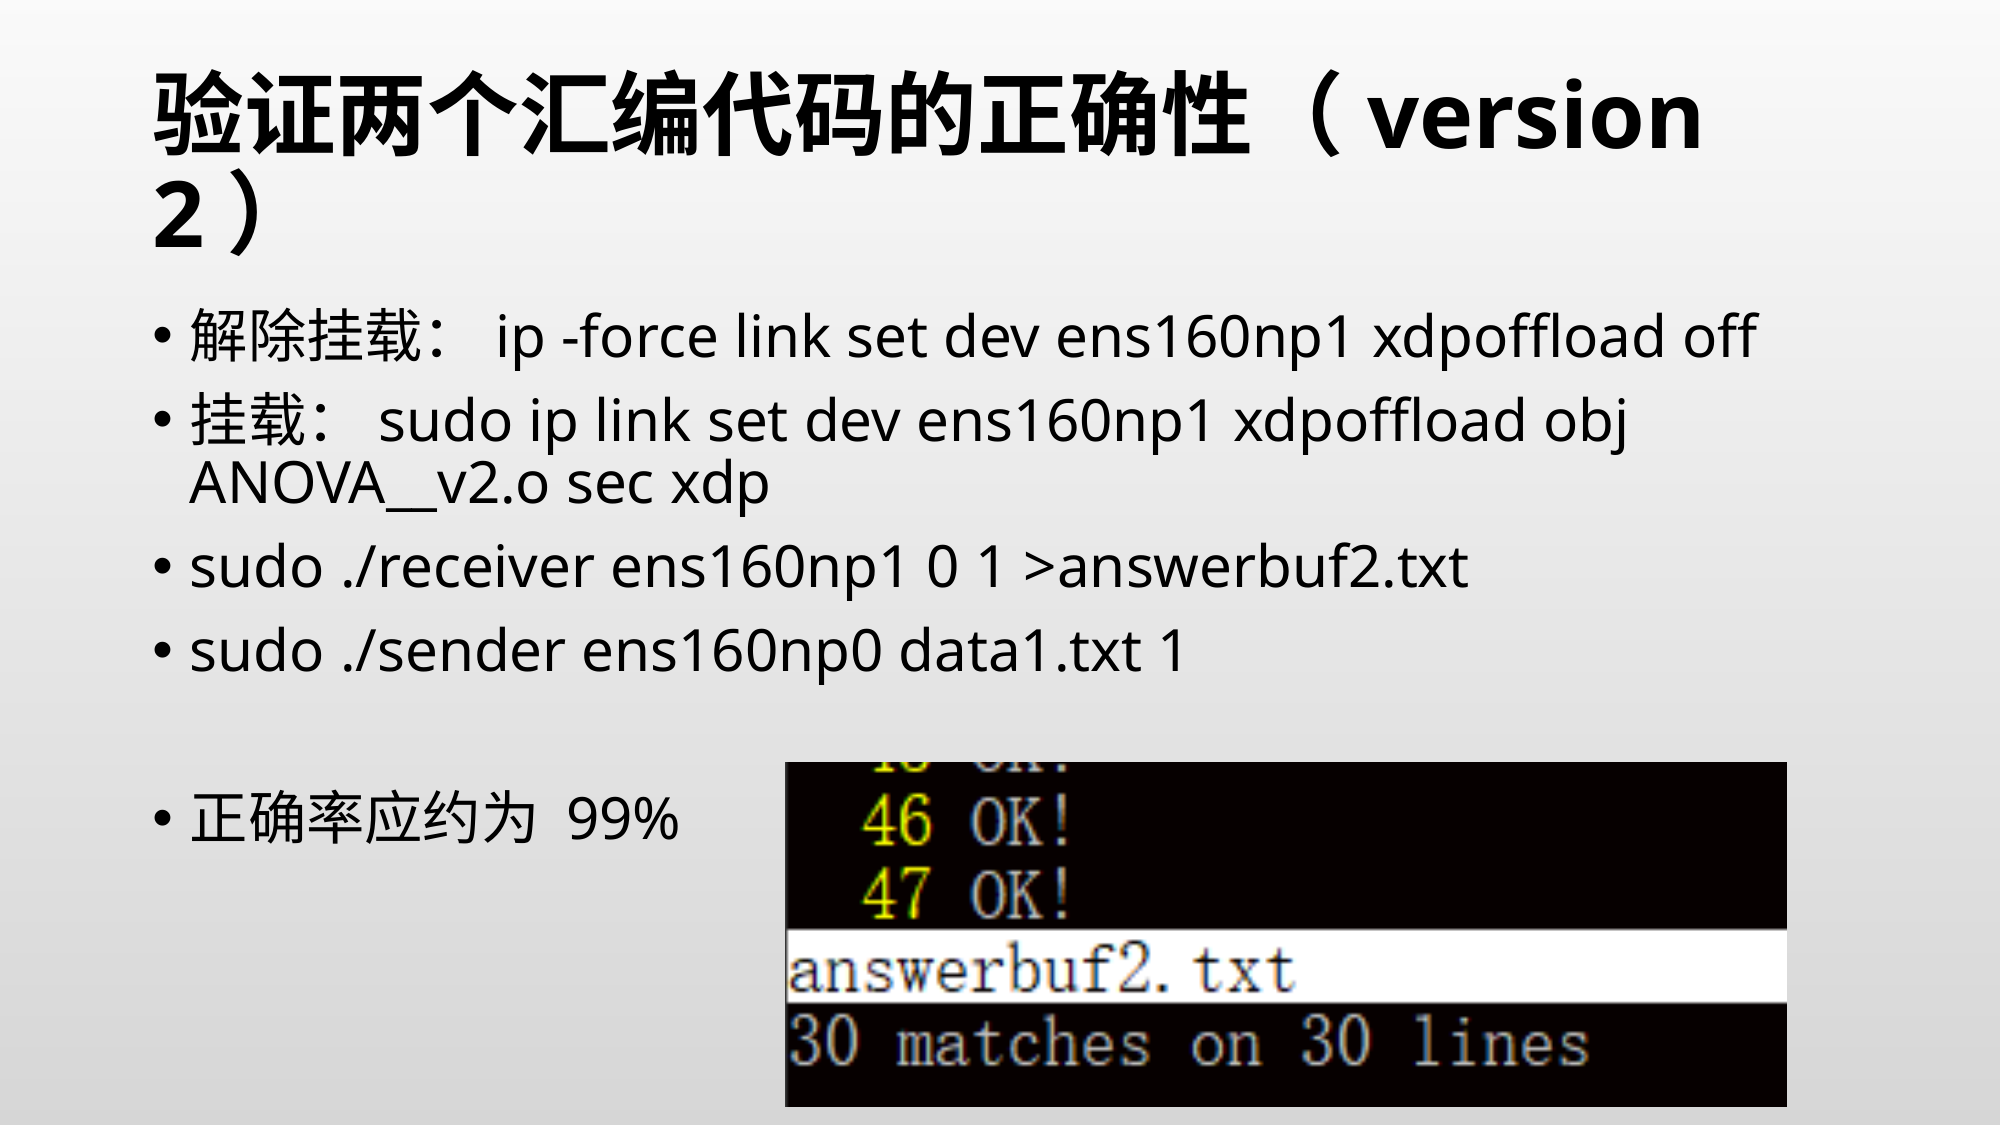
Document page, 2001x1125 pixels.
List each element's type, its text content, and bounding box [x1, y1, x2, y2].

picture [785, 762, 1787, 1107]
list 解除挂载：ip -force link set dev ens160np1 xdpoffload off 挂载：sudo ip link set dev ens160np1 xdpoffload obj ANOVA__v2.o sec xdp sudo ./receiver ens160np1 0 1 >answerbuf2.txt sudo ./sender ens160np0 data1.txt 1 正确率应约为 99% [137, 299, 1863, 1014]
title 验证两个汇编代码的正确性（version 2） [137, 59, 1863, 278]
